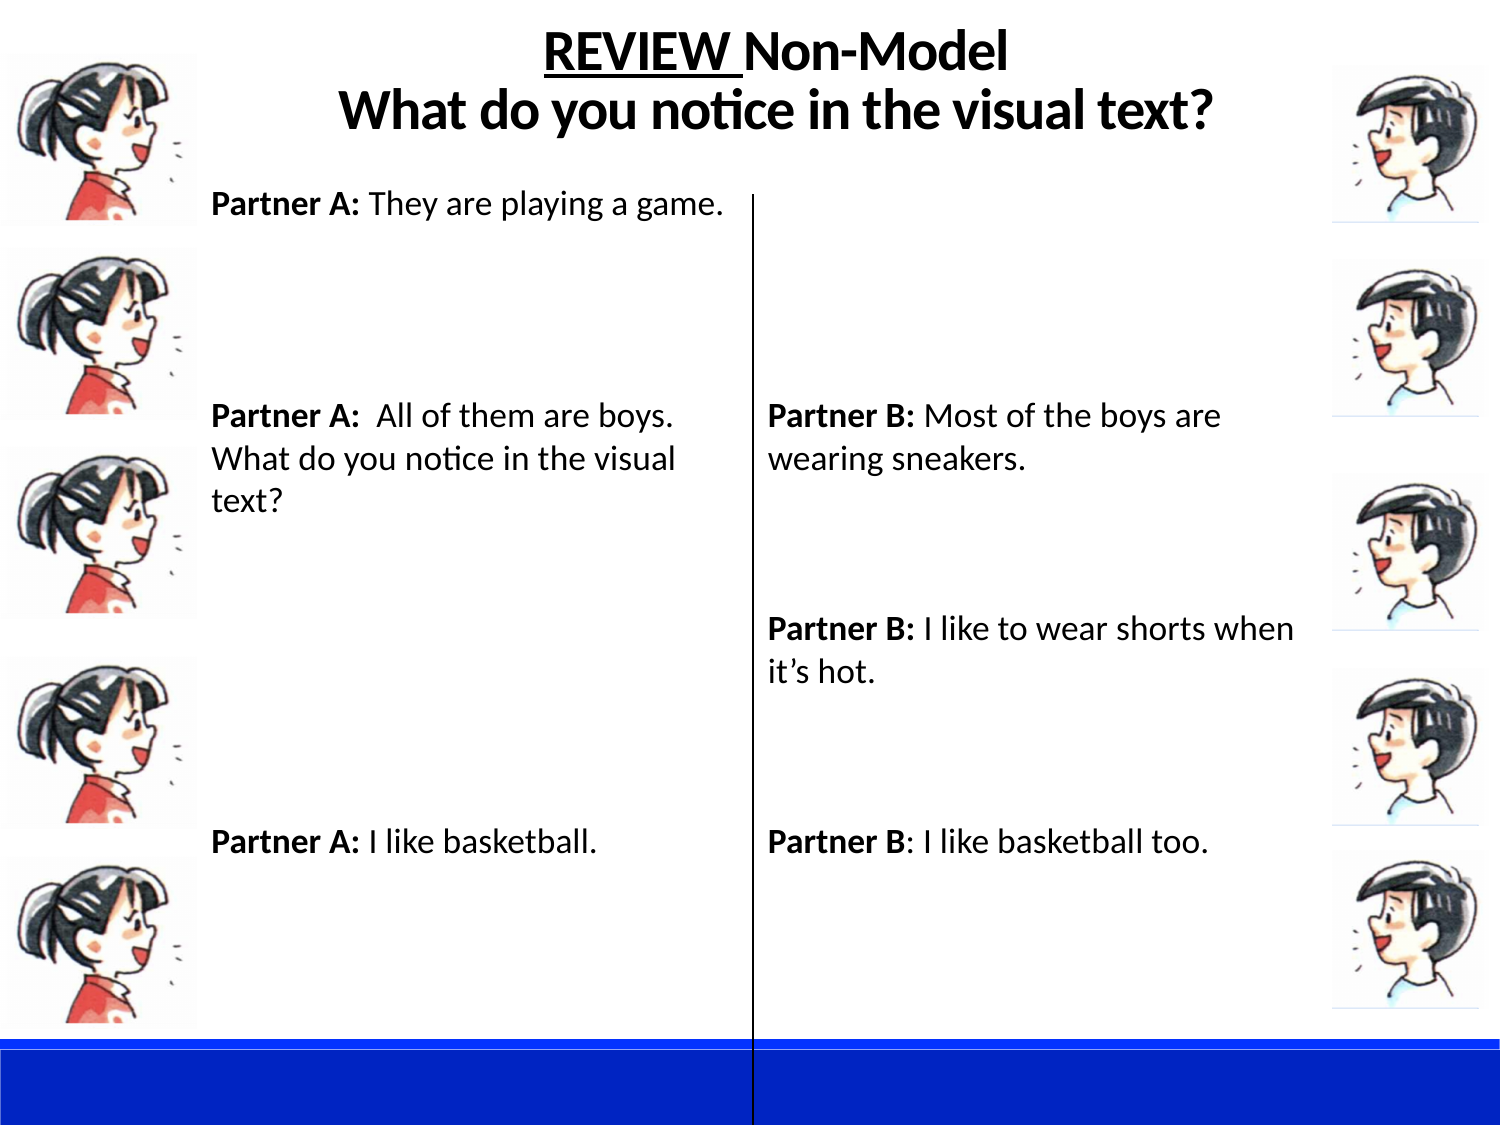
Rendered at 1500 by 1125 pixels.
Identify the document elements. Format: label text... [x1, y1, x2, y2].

picture [0, 655, 198, 829]
picture [0, 856, 198, 1030]
picture [1332, 64, 1489, 223]
picture [0, 52, 198, 226]
text_box Partner A: They are playing a game. Partner A: All of them are boys. What do you notice in the visual text? Partner A: I like basketball. [196, 172, 753, 953]
picture [1332, 668, 1489, 827]
picture [1332, 259, 1489, 418]
title REVIEW Non-Model What do you notice in the visual text? [101, 0, 1452, 150]
picture [1332, 850, 1489, 1009]
picture [0, 445, 198, 619]
text_box Partner B: Most of the boys are wearing sneakers. Partner B: I like to wear shorts when it’s hot. Partner B: I like basketball too. [753, 172, 1347, 953]
picture [1332, 472, 1489, 631]
picture [0, 247, 198, 421]
